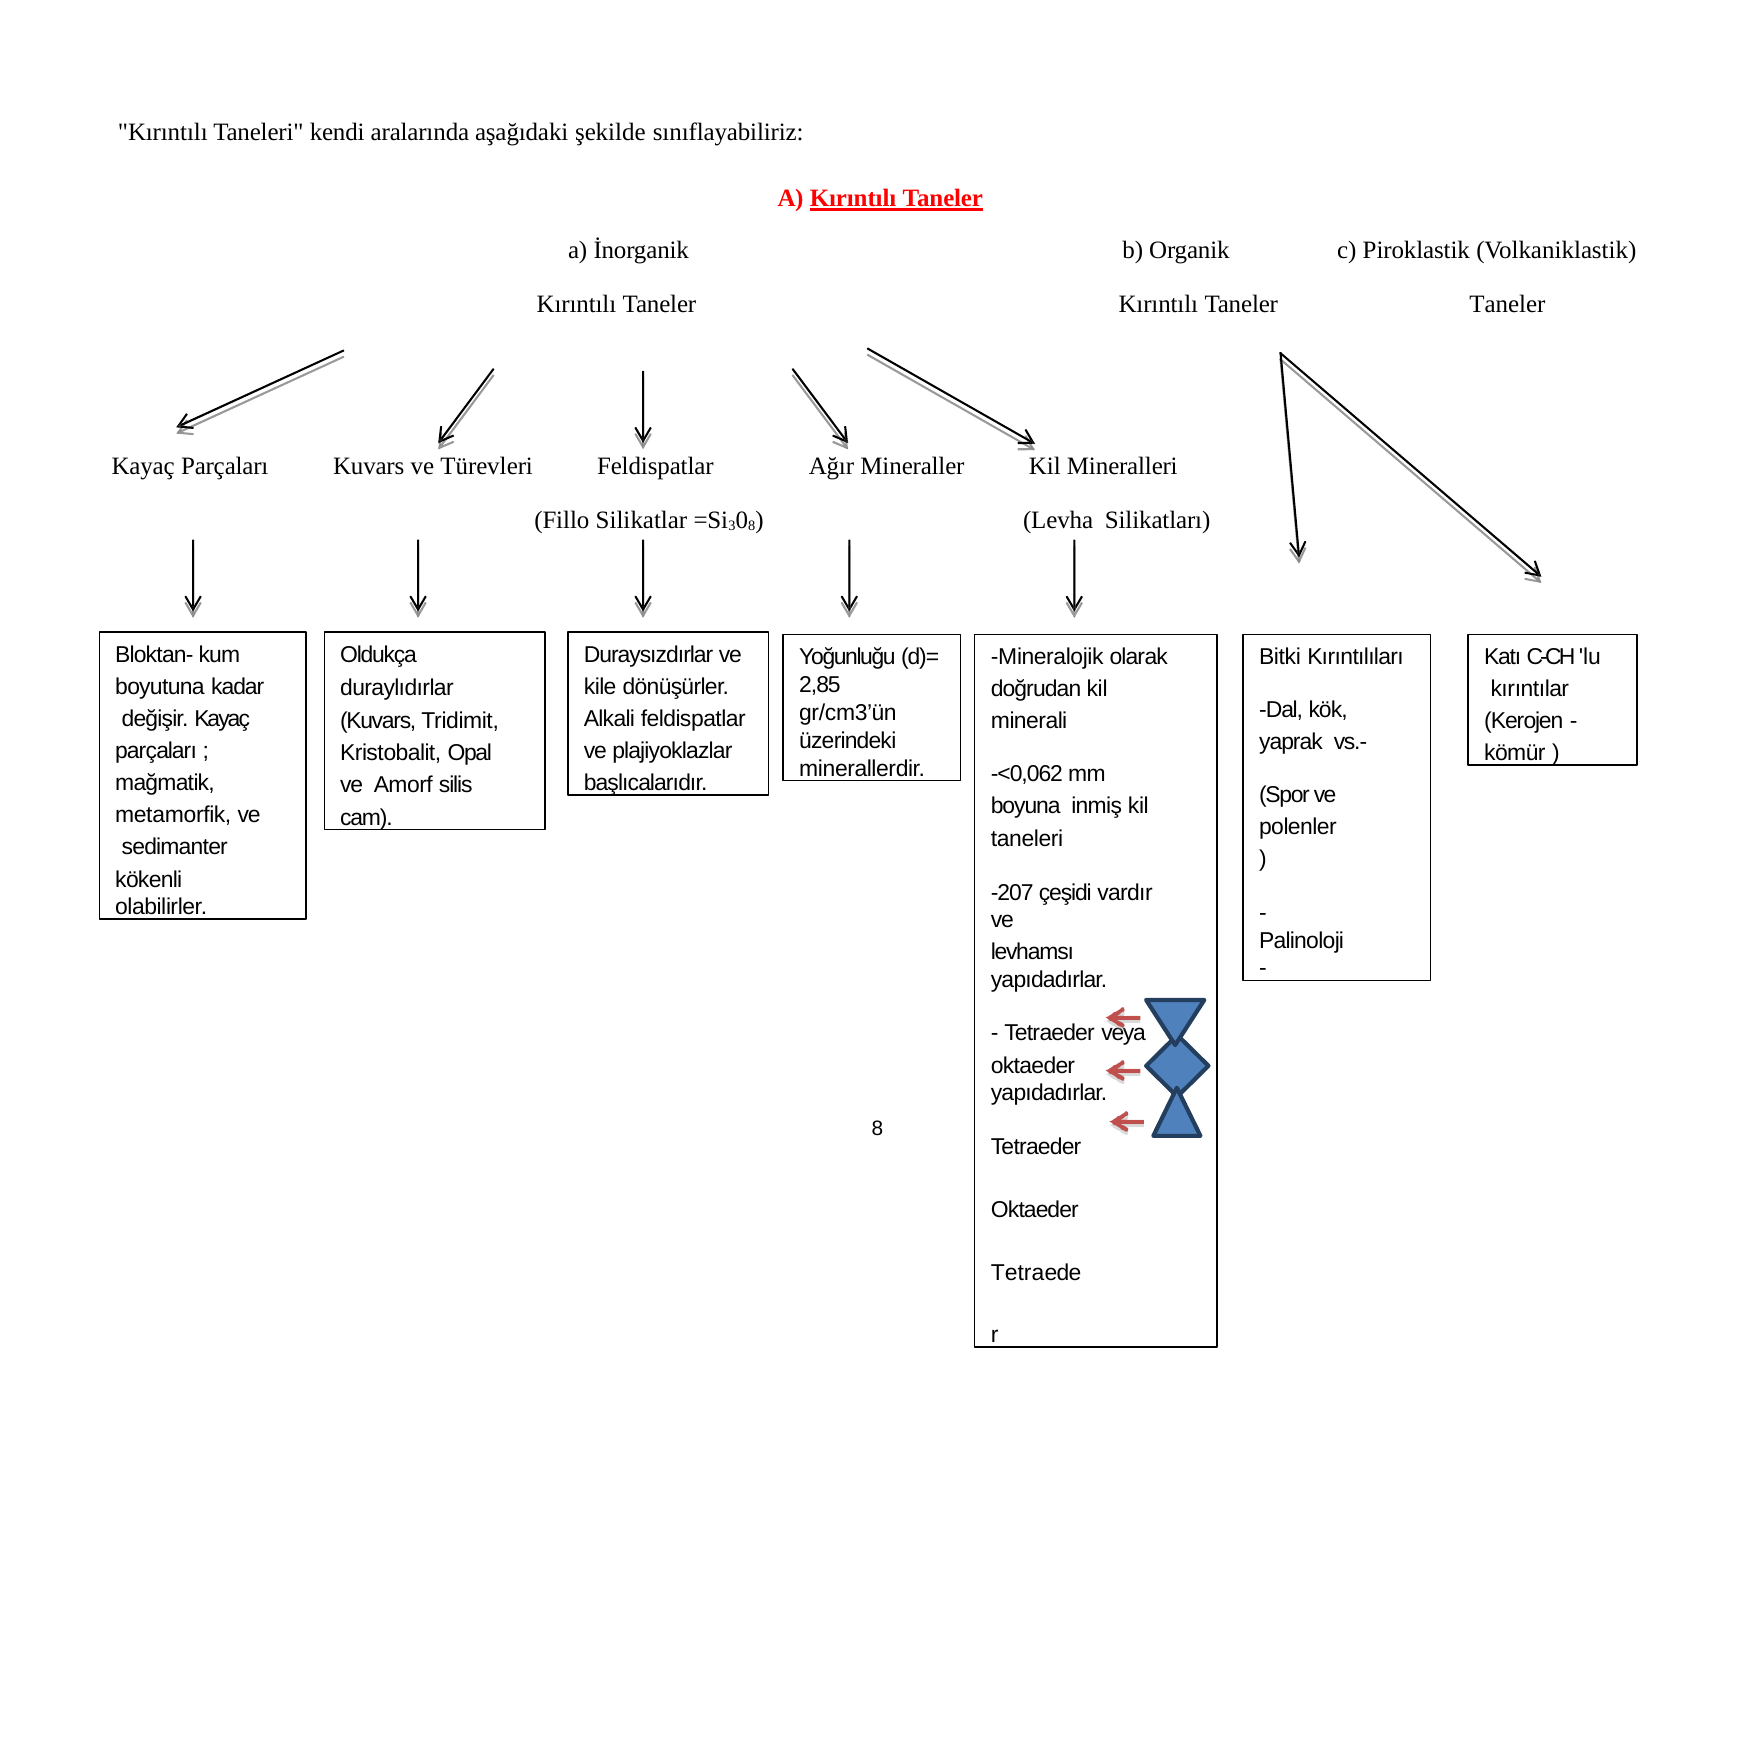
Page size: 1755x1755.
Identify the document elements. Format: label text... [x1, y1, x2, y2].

text_box [1524, 575, 1542, 583]
text_box [190, 355, 345, 427]
text_box [176, 349, 345, 429]
text_box Ağır Mineraller [806, 447, 969, 480]
text_box [1289, 547, 1307, 564]
text_box [1146, 1038, 1209, 1094]
text_box -Mineralojik olarak doğrudan kil minerali -<0,062 mm boyuna inmiş kil taneleri -207 çeşidi vardır ve levhamsı yapıdadırlar. - Tetraeder veya oktaeder yapıdadırlar. Tetraeder Oktaeder Tetraeder [974, 634, 1218, 1348]
text_box [1065, 602, 1083, 618]
text_box [1109, 1111, 1144, 1135]
text_box [840, 539, 858, 612]
text_box Duraysızdırlar ve kile dönüşürler. Alkali feldispatlar ve plajiyoklazlar başlıcalarıdır. [568, 632, 769, 796]
text_box [866, 347, 1036, 445]
text_box [184, 602, 202, 618]
text_box [840, 602, 858, 618]
text_box [791, 374, 841, 437]
text_box Bitki Kırıntılıları -Dal, kök, yaprak vs.- (Spor ve polenler ) -Palinoloji- [1243, 634, 1431, 981]
text_box "Kırıntılı Taneleri" kendi aralarında aşağıdaki şekilde sınıflayabiliriz: A) Kırıntılı Taneler [115, 113, 984, 212]
text_box [1017, 444, 1036, 451]
text_box 8 [869, 1112, 885, 1140]
text_box [832, 440, 849, 450]
text_box (Levha Silikatları) [1021, 501, 1216, 534]
text_box c) Piroklastik (Volkaniklastik) [1335, 231, 1644, 264]
text_box Kuvars ve Türevleri [331, 447, 537, 480]
text_box Feldispatlar [594, 447, 717, 480]
text_box [1105, 1007, 1141, 1031]
text_box [1279, 358, 1531, 572]
text_box [1279, 352, 1542, 577]
text_box Kil Mineralleri [1026, 447, 1182, 480]
text_box Katı C-CH 'lu kırıntılar (Kerojen - kömür ) [1468, 634, 1637, 766]
text_box b) Organik [1120, 231, 1234, 264]
text_box [791, 368, 849, 444]
text_box (Fillo Silikatlar =Si308) [532, 501, 769, 534]
text_box [1153, 1087, 1201, 1136]
text_box [634, 602, 652, 618]
text_box a) İnorganik [565, 231, 693, 264]
text_box [184, 539, 202, 612]
text_box Kayaç Parçaları [109, 447, 273, 480]
text_box Taneler [1467, 285, 1548, 318]
text_box Kırıntılı Taneler [1116, 285, 1284, 318]
text_box Oldukça duraylıdırlar (Kuvars, Tridimit, Kristobalit, Opal ve Amorf silis cam). [324, 632, 546, 830]
text_box [1065, 539, 1083, 612]
text_box [634, 539, 652, 612]
text_box [1280, 362, 1307, 558]
text_box Bloktan- kum boyutuna kadar değişir. Kayaç parçaları ; mağmatik, metamorfik, ve sedimanter kökenli olabilirler. [99, 632, 307, 919]
text_box [1105, 1060, 1141, 1084]
text_box [866, 353, 1022, 442]
text_box [634, 370, 652, 443]
text_box Kırıntılı Taneler [534, 285, 702, 318]
text_box [1146, 999, 1205, 1046]
text_box [409, 602, 427, 618]
text_box [438, 368, 495, 444]
text_box [409, 539, 427, 612]
text_box [438, 440, 454, 450]
text_box [634, 433, 652, 450]
text_box [446, 374, 495, 437]
text_box Yoğunluğu (d)= 2,85 gr/cm3’ün üzerindeki minerallerdir. [783, 634, 961, 781]
text_box [176, 428, 194, 436]
